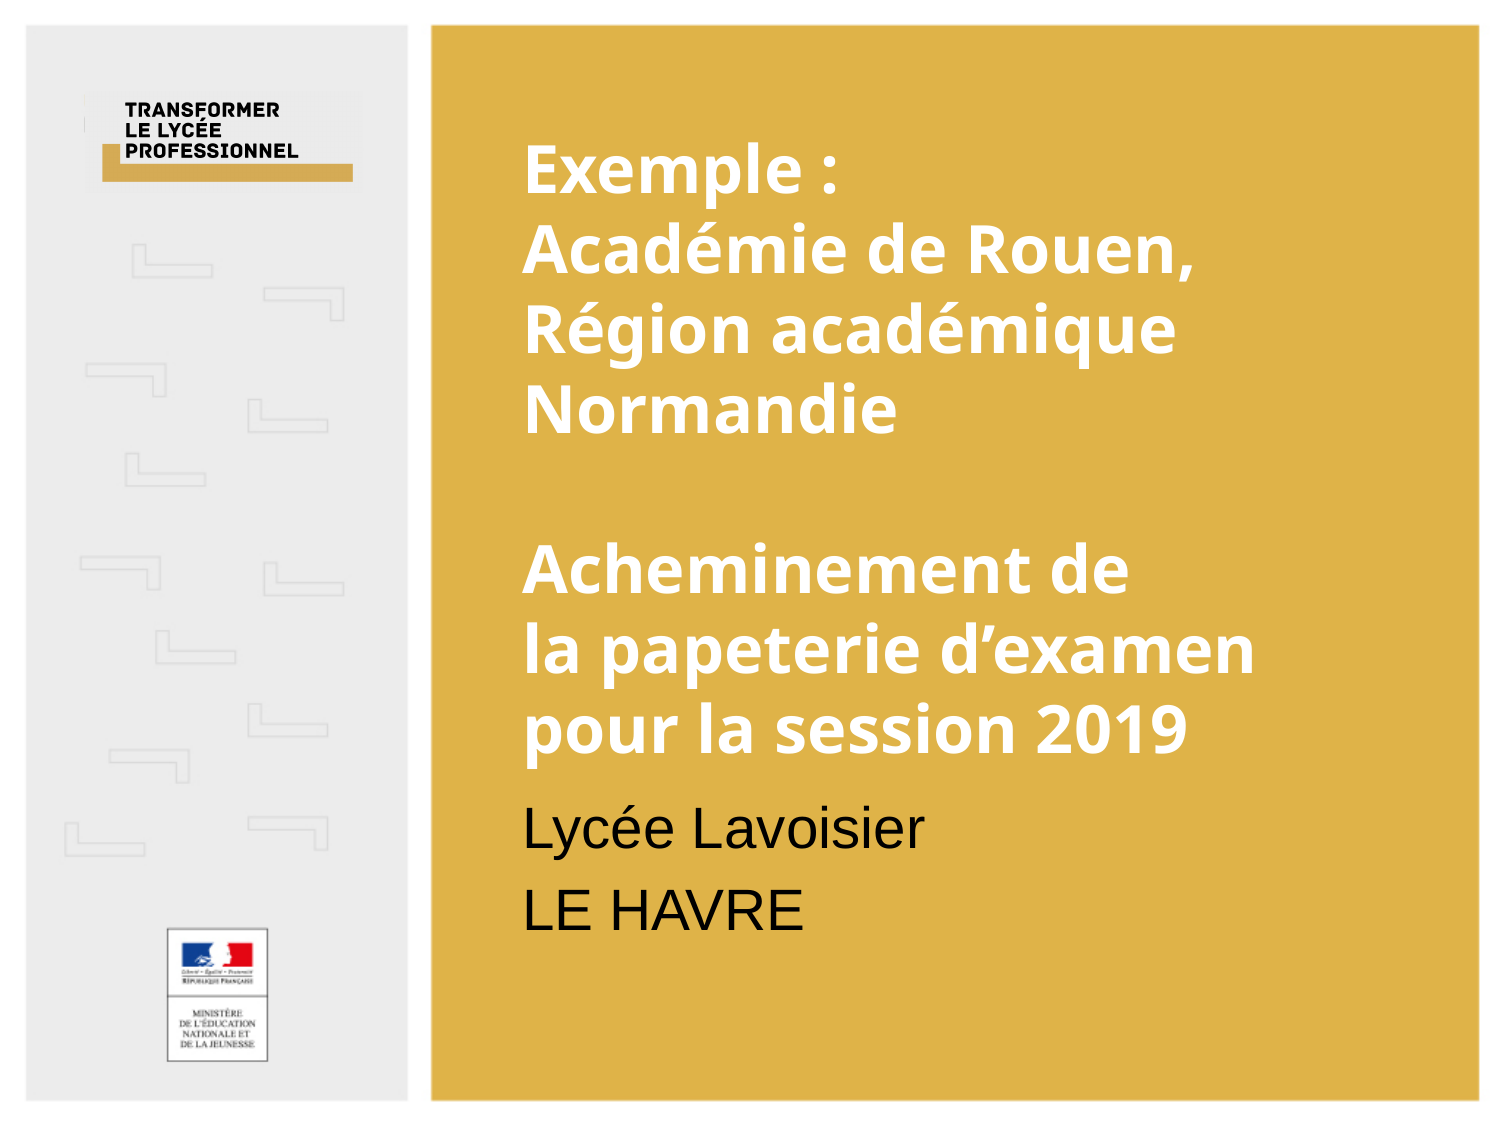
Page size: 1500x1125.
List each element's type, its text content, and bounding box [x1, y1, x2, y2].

subtitle Lycée Lavoisier LE HAVRE [506, 782, 1463, 1011]
picture [0, 1, 1500, 1125]
title Exemple : Académie de Rouen, Région académique Normandie Acheminement de la papeterie d’examen pour la session 2019 [506, 280, 1463, 613]
